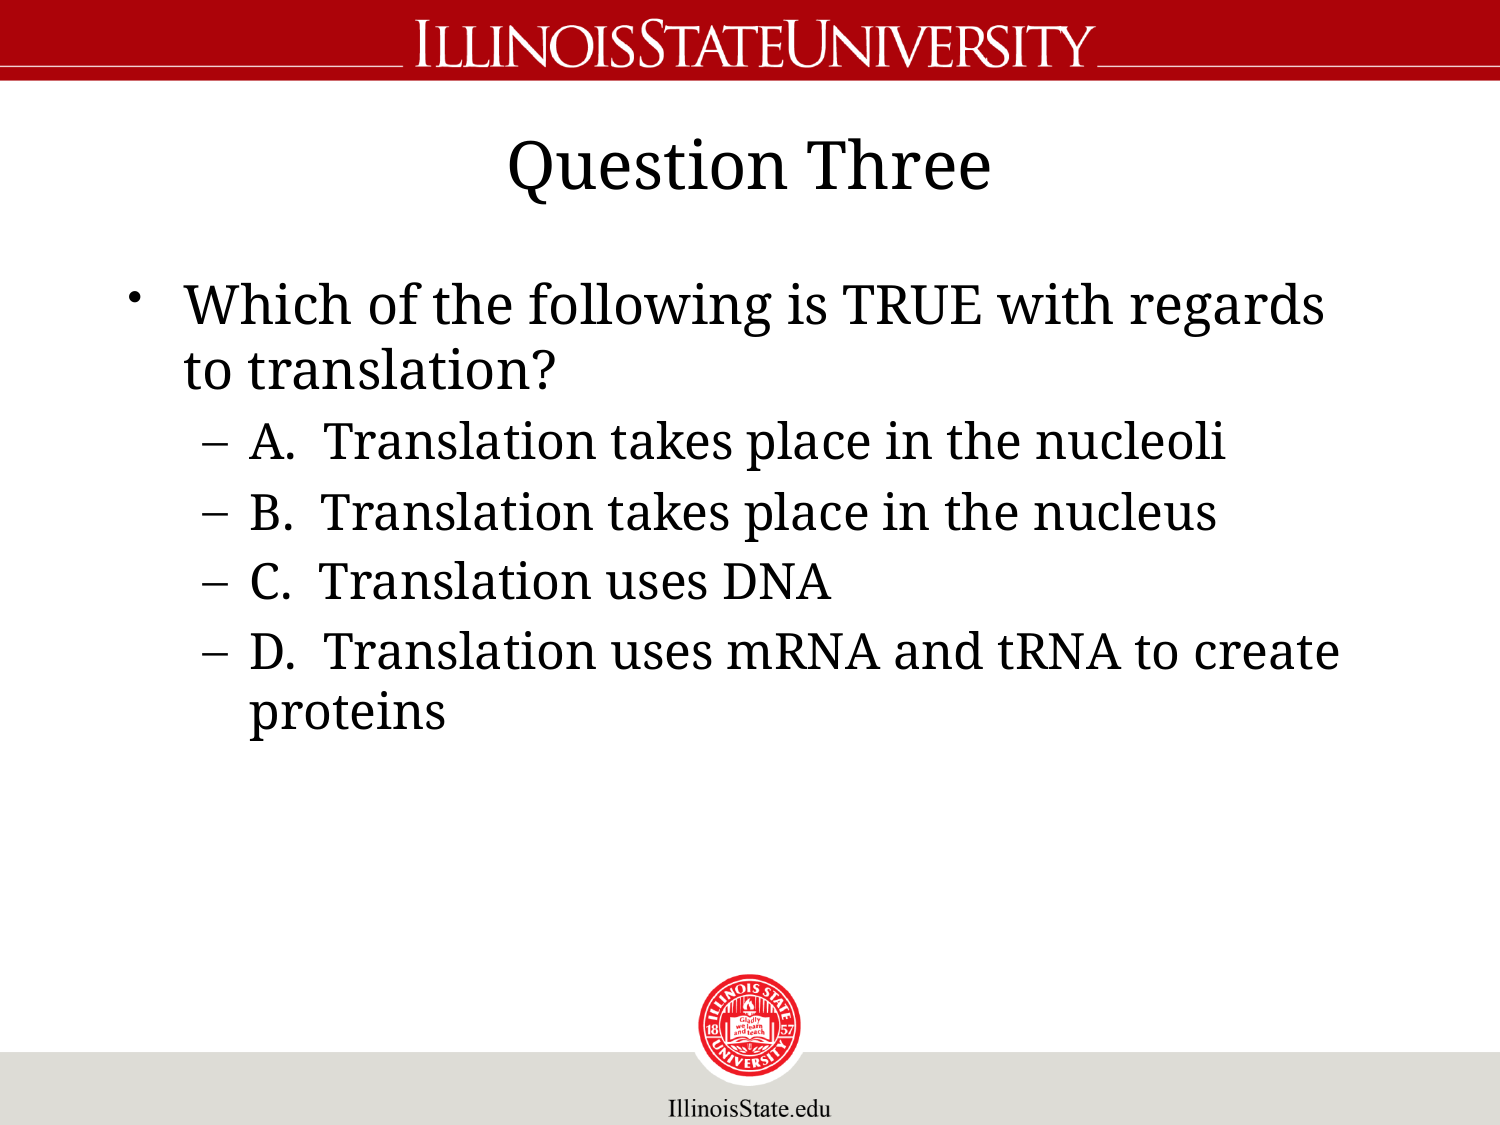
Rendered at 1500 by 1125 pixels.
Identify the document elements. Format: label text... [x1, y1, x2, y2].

list Which of the following is TRUE with regards to translation? A. Translation takes place in the nucleoli B. Translation takes place in the nucleus C. Translation uses DNA D. Translation uses mRNA and tRNA to create proteins [112, 262, 1388, 913]
picture [0, 0, 1500, 1125]
title Question Three [112, 99, 1388, 226]
